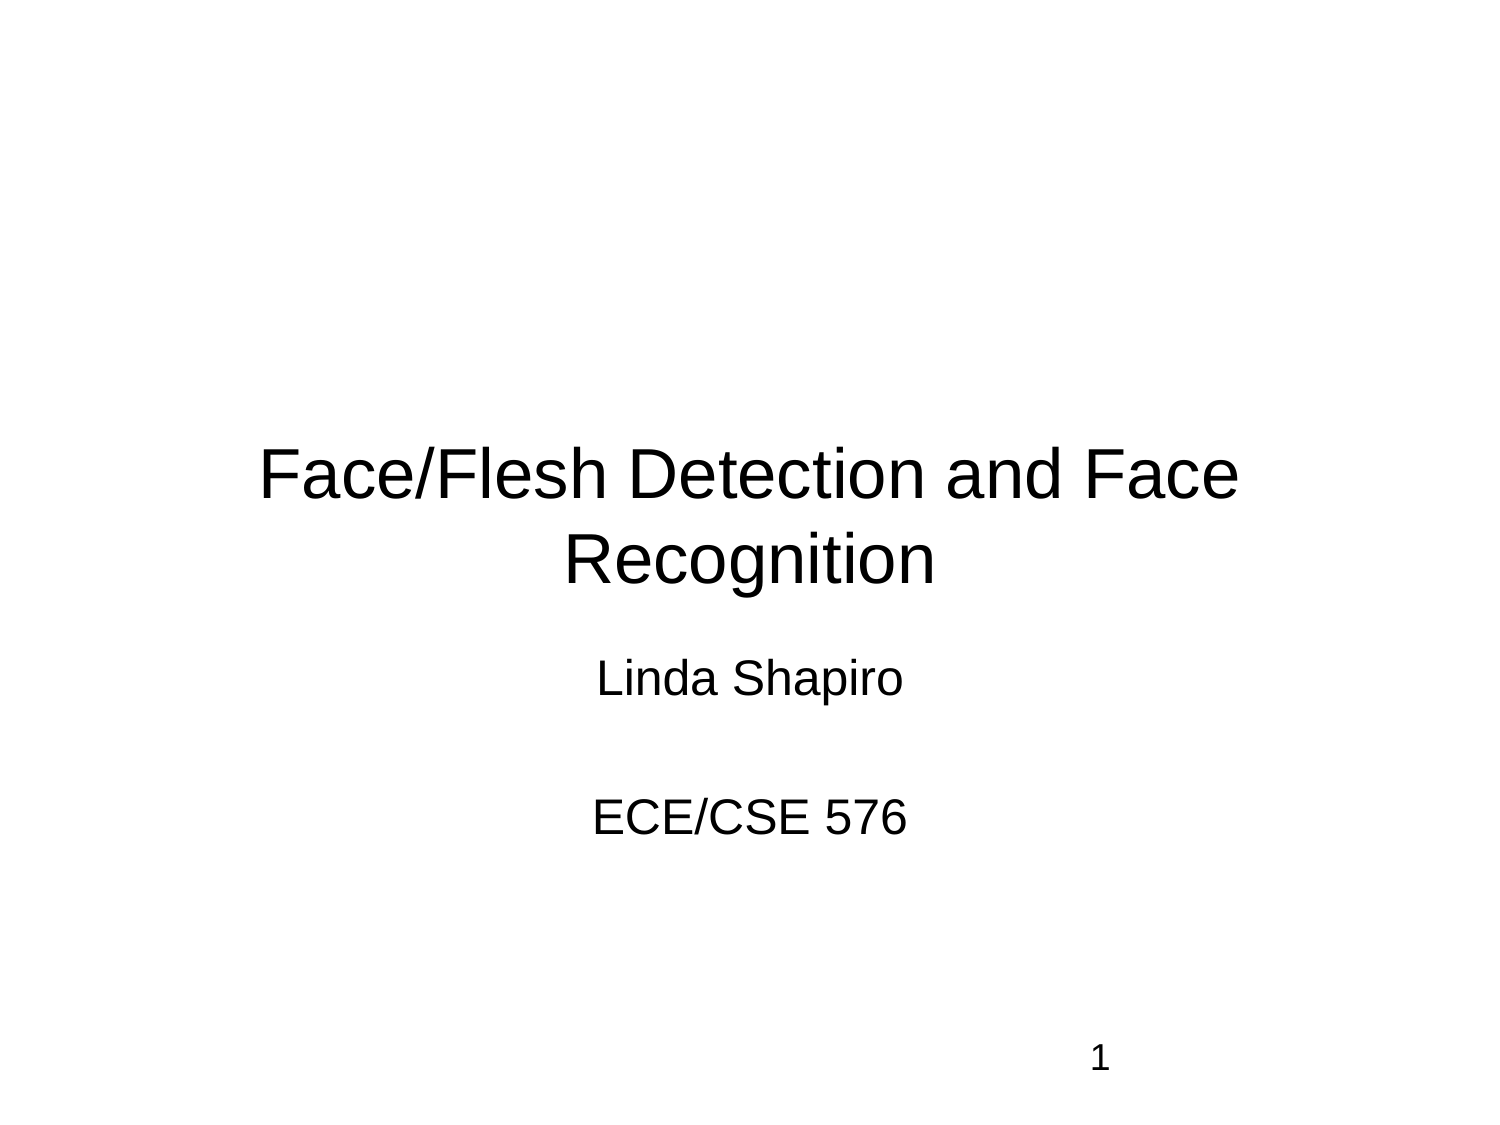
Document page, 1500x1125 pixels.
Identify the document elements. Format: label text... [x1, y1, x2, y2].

subtitle Linda Shapiro ECE/CSE 576 [225, 637, 1275, 925]
slide_number 1 [1074, 1025, 1388, 1100]
title Face/Flesh Detection and Face Recognition [112, 349, 1388, 591]
